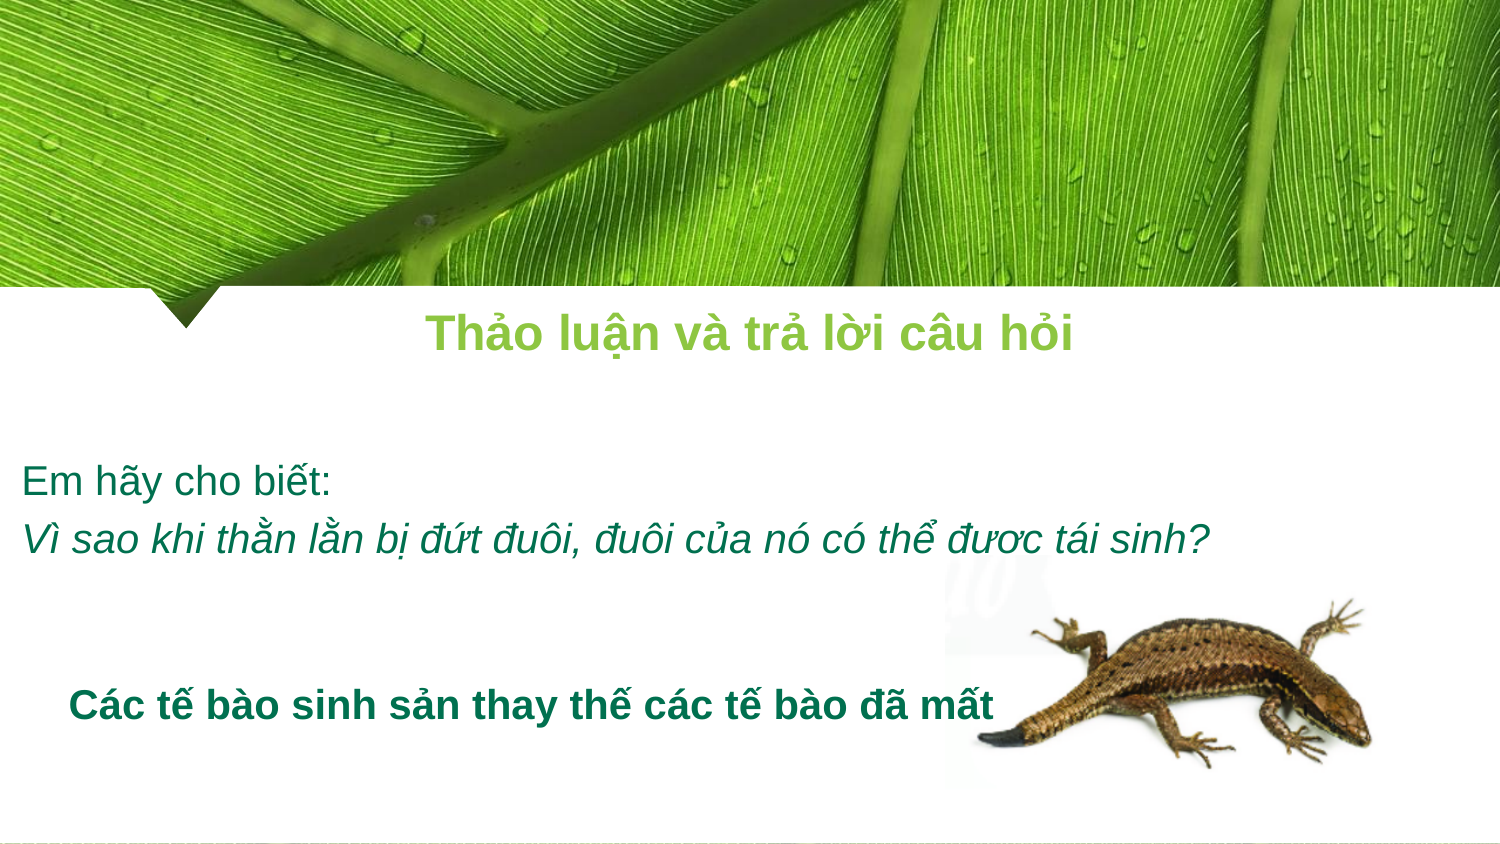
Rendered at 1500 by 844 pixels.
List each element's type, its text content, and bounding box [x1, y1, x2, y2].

text_box Các tế bào sinh sản thay thế các tế bào đã mất [53, 670, 940, 736]
title Thảo luận và trả lời câu hỏi [0, 285, 1500, 368]
picture [945, 555, 1434, 824]
picture [0, 0, 1500, 285]
subtitle Em hãy cho biết: Vì sao khi thằn lằn bị đứt đuôi, đuôi của nó có thể được tái sinh? [0, 438, 1238, 651]
